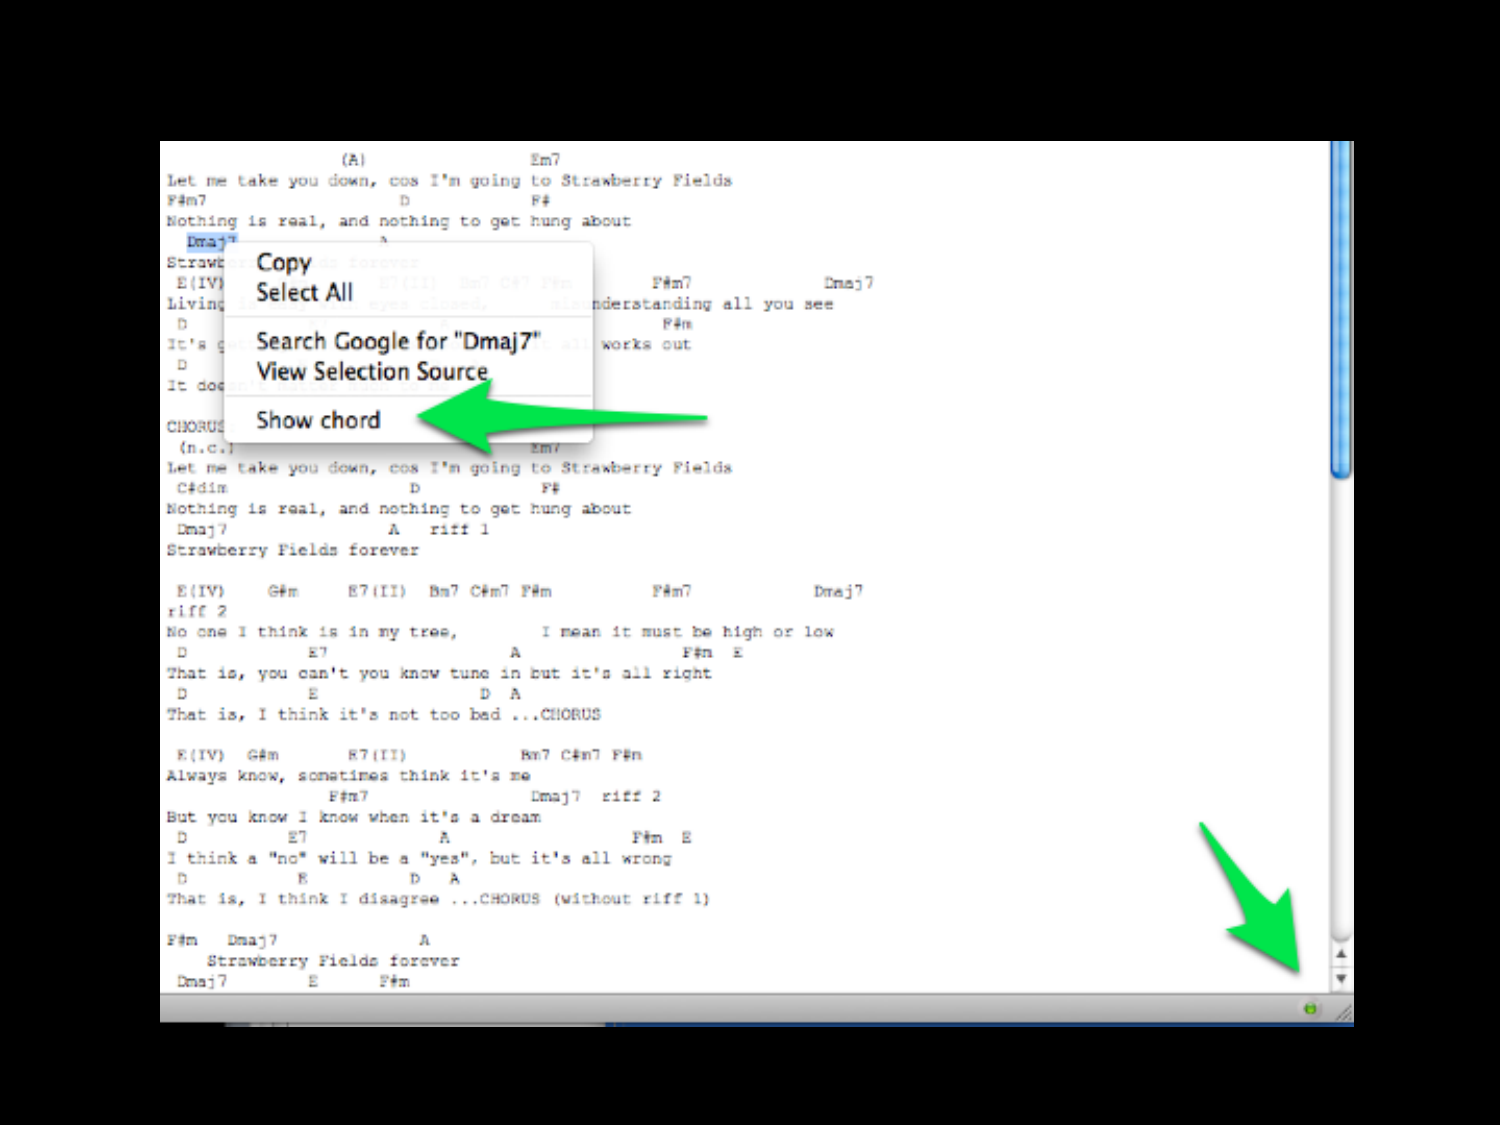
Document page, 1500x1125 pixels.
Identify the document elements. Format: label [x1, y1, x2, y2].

picture [159, 141, 1355, 1028]
